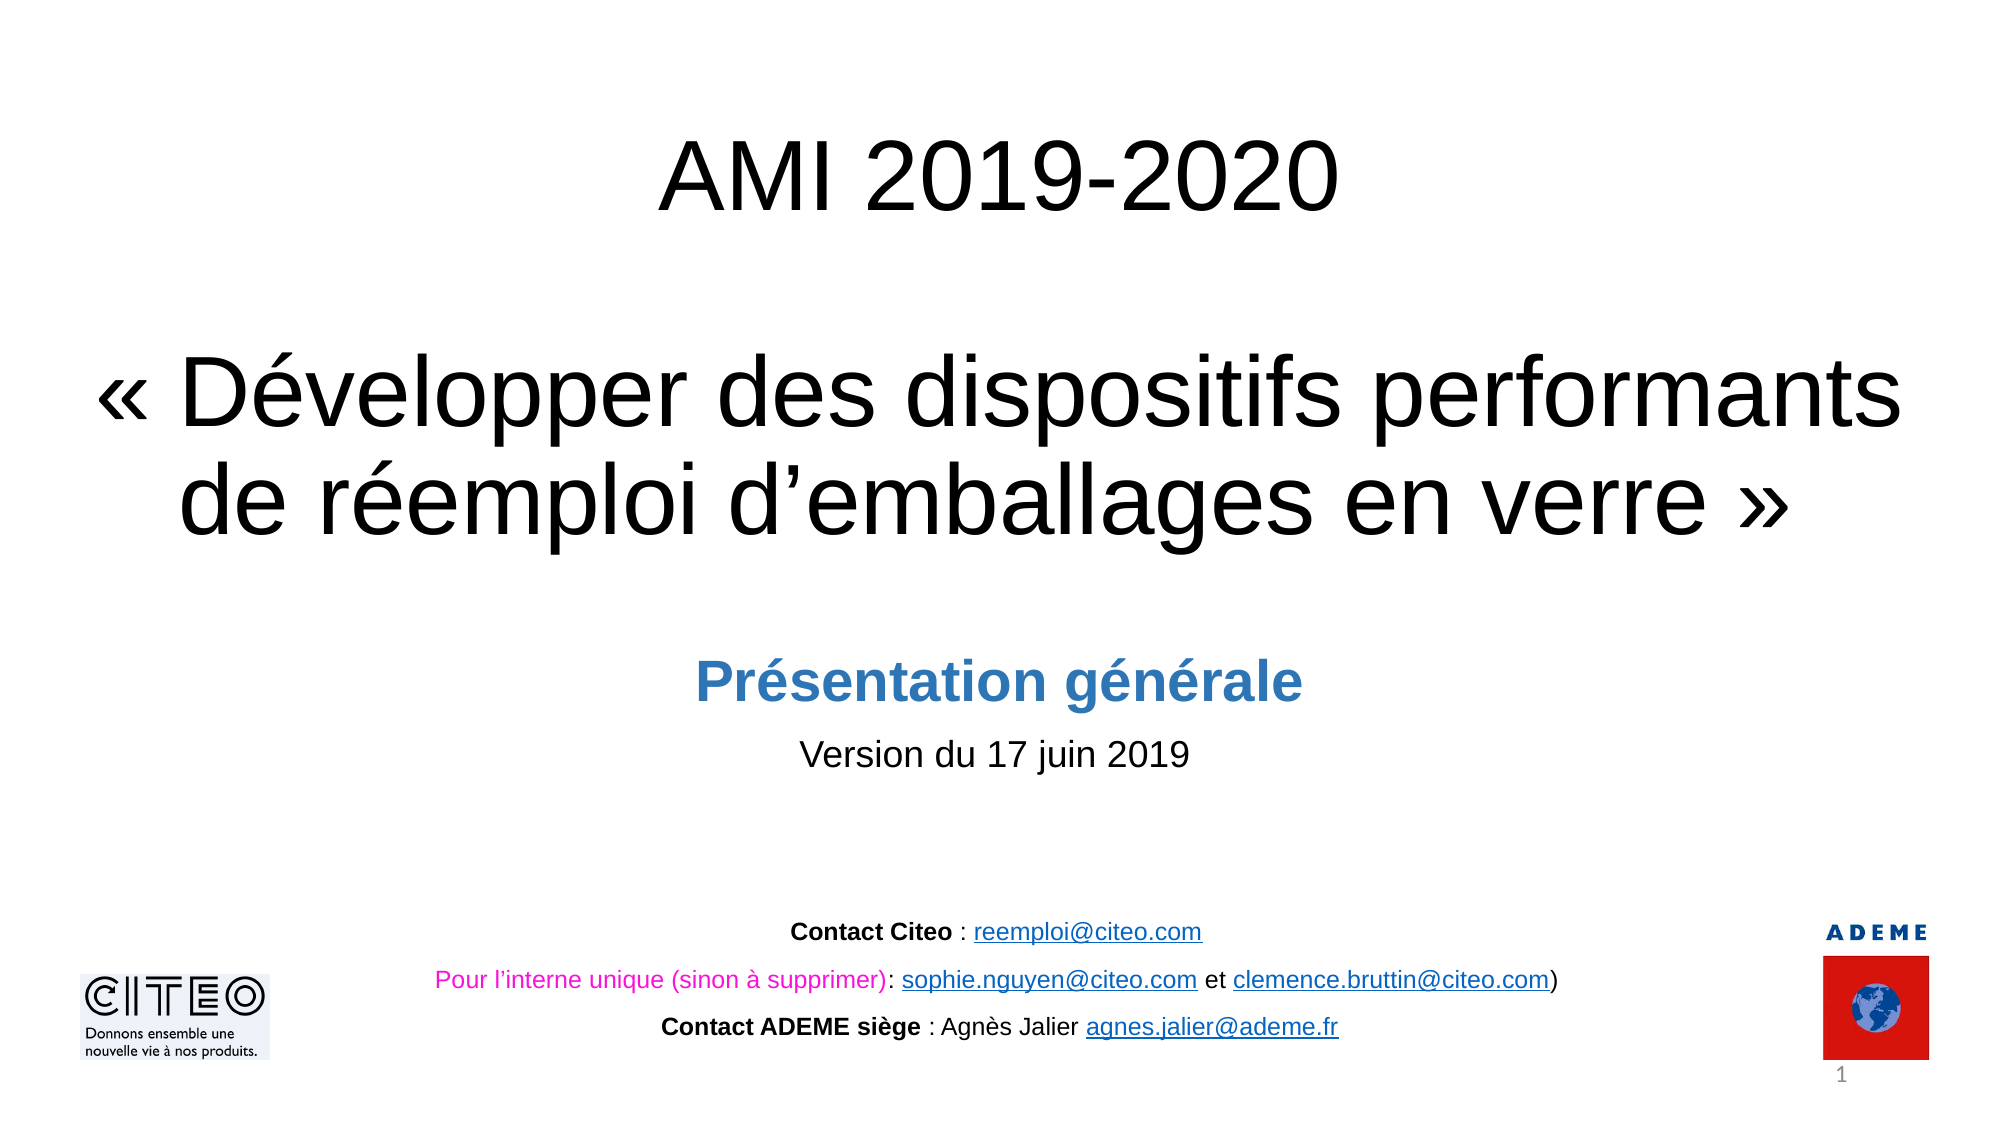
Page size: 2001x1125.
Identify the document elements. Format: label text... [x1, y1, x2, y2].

subtitle Présentation générale Version du 17 juin 2019 Contact Citeo : reemploi@citeo.com Pour l’interne unique (sinon à supprimer): sophie.nguyen@citeo.com et clemence.bruttin@citeo.com) Contact ADEME siège : Agnès Jalier agnes.jalier@ademe.fr [249, 643, 1750, 1060]
picture [1796, 924, 1957, 1060]
title AMI 2019-2020 « Développer des dispositifs performants de réemploi d’emballages en verre » [71, 65, 1928, 564]
picture [80, 974, 270, 1060]
slide_number 1 [1412, 1042, 1863, 1103]
